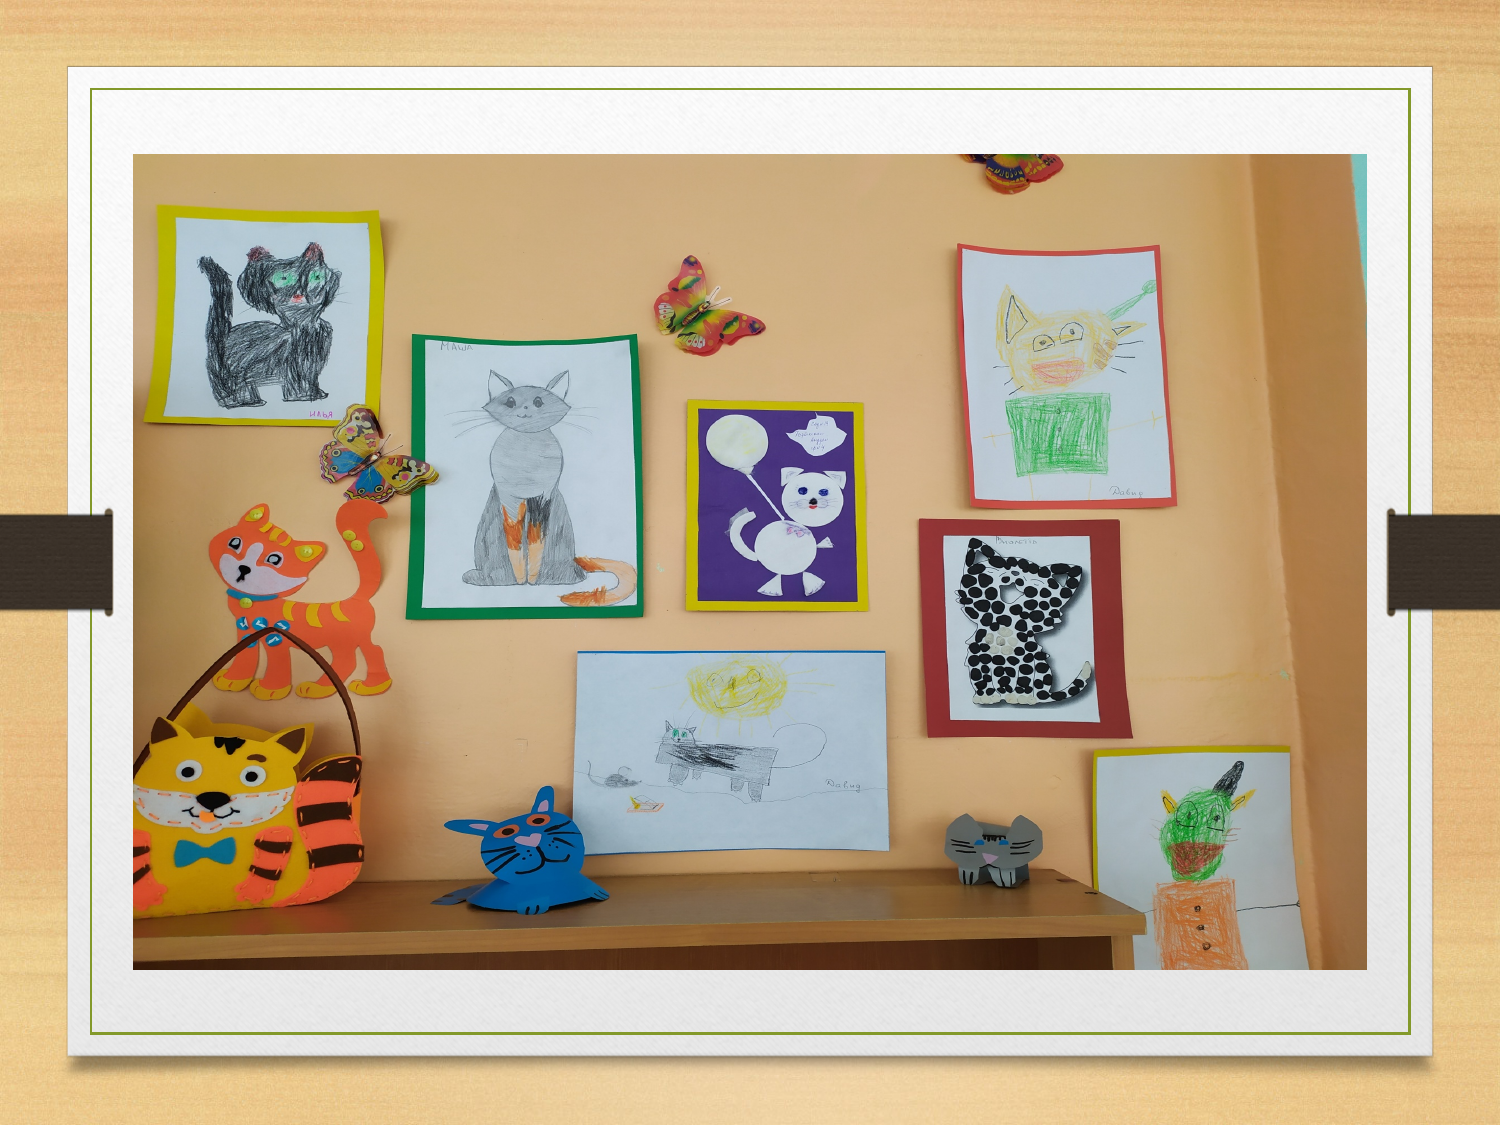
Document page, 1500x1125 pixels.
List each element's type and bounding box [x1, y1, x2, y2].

list [133, 154, 1367, 971]
picture [0, 0, 1500, 1125]
